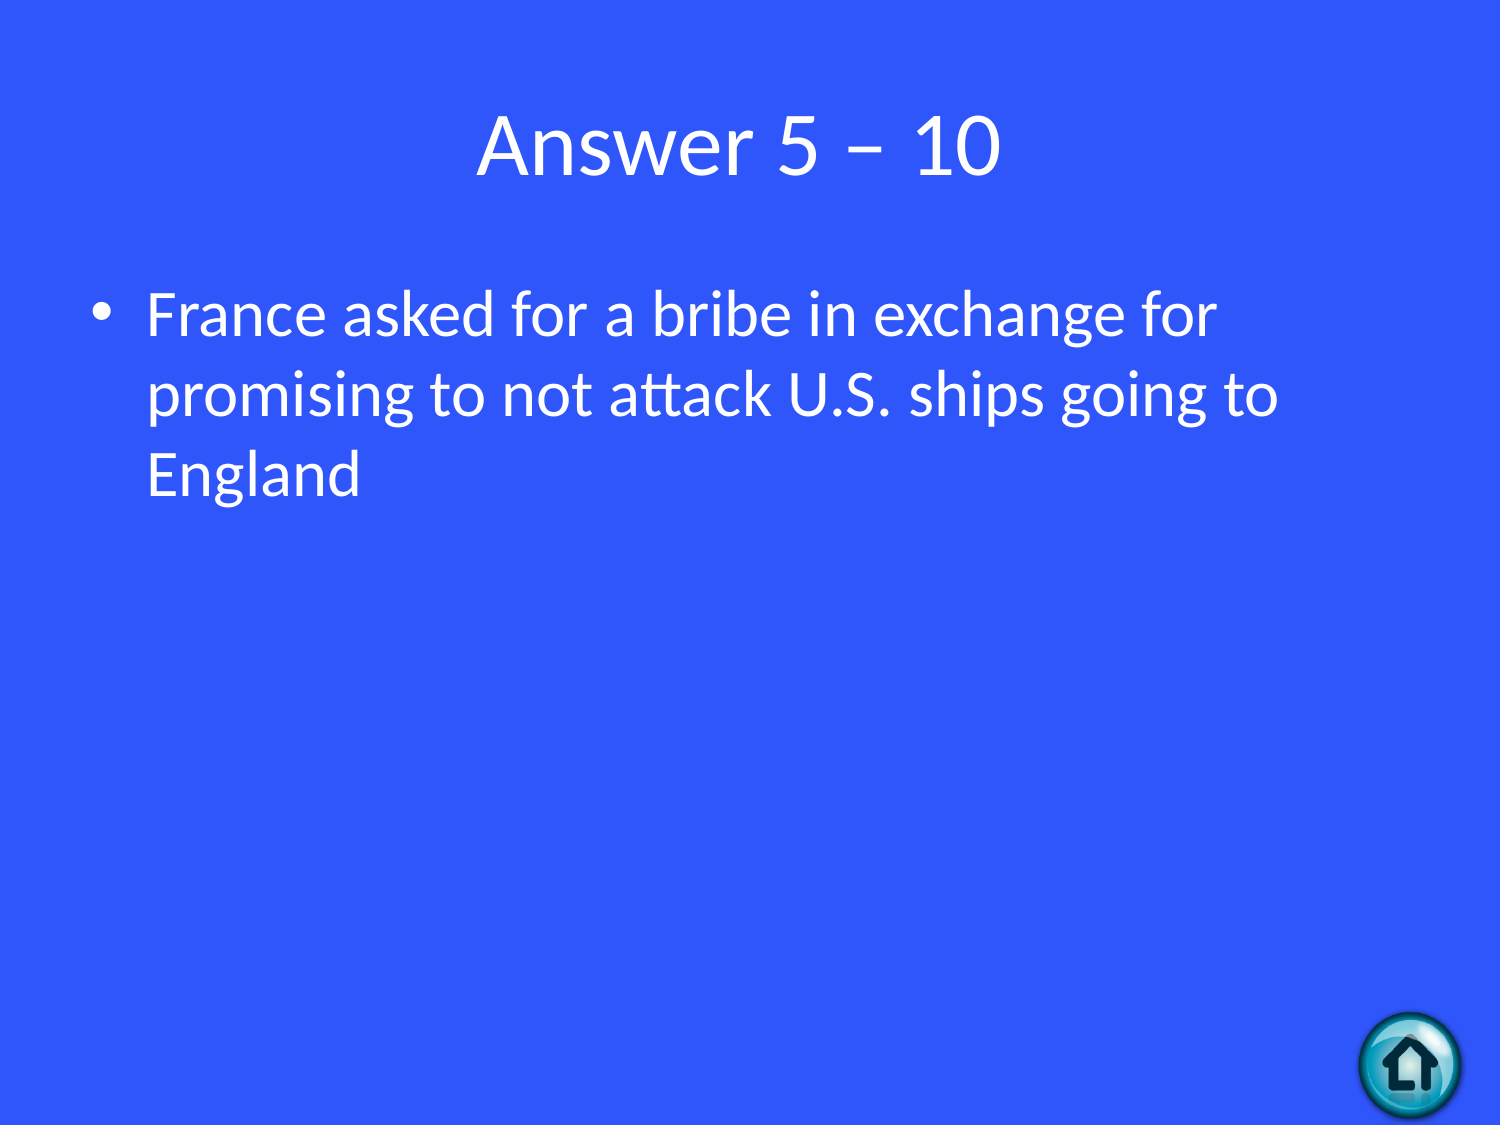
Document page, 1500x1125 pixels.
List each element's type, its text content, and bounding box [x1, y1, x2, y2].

list France asked for a bribe in exchange for promising to not attack U.S. ships going to England [75, 262, 1425, 1005]
title Answer 5 – 10 [75, 45, 1425, 233]
picture [1349, 1006, 1469, 1125]
